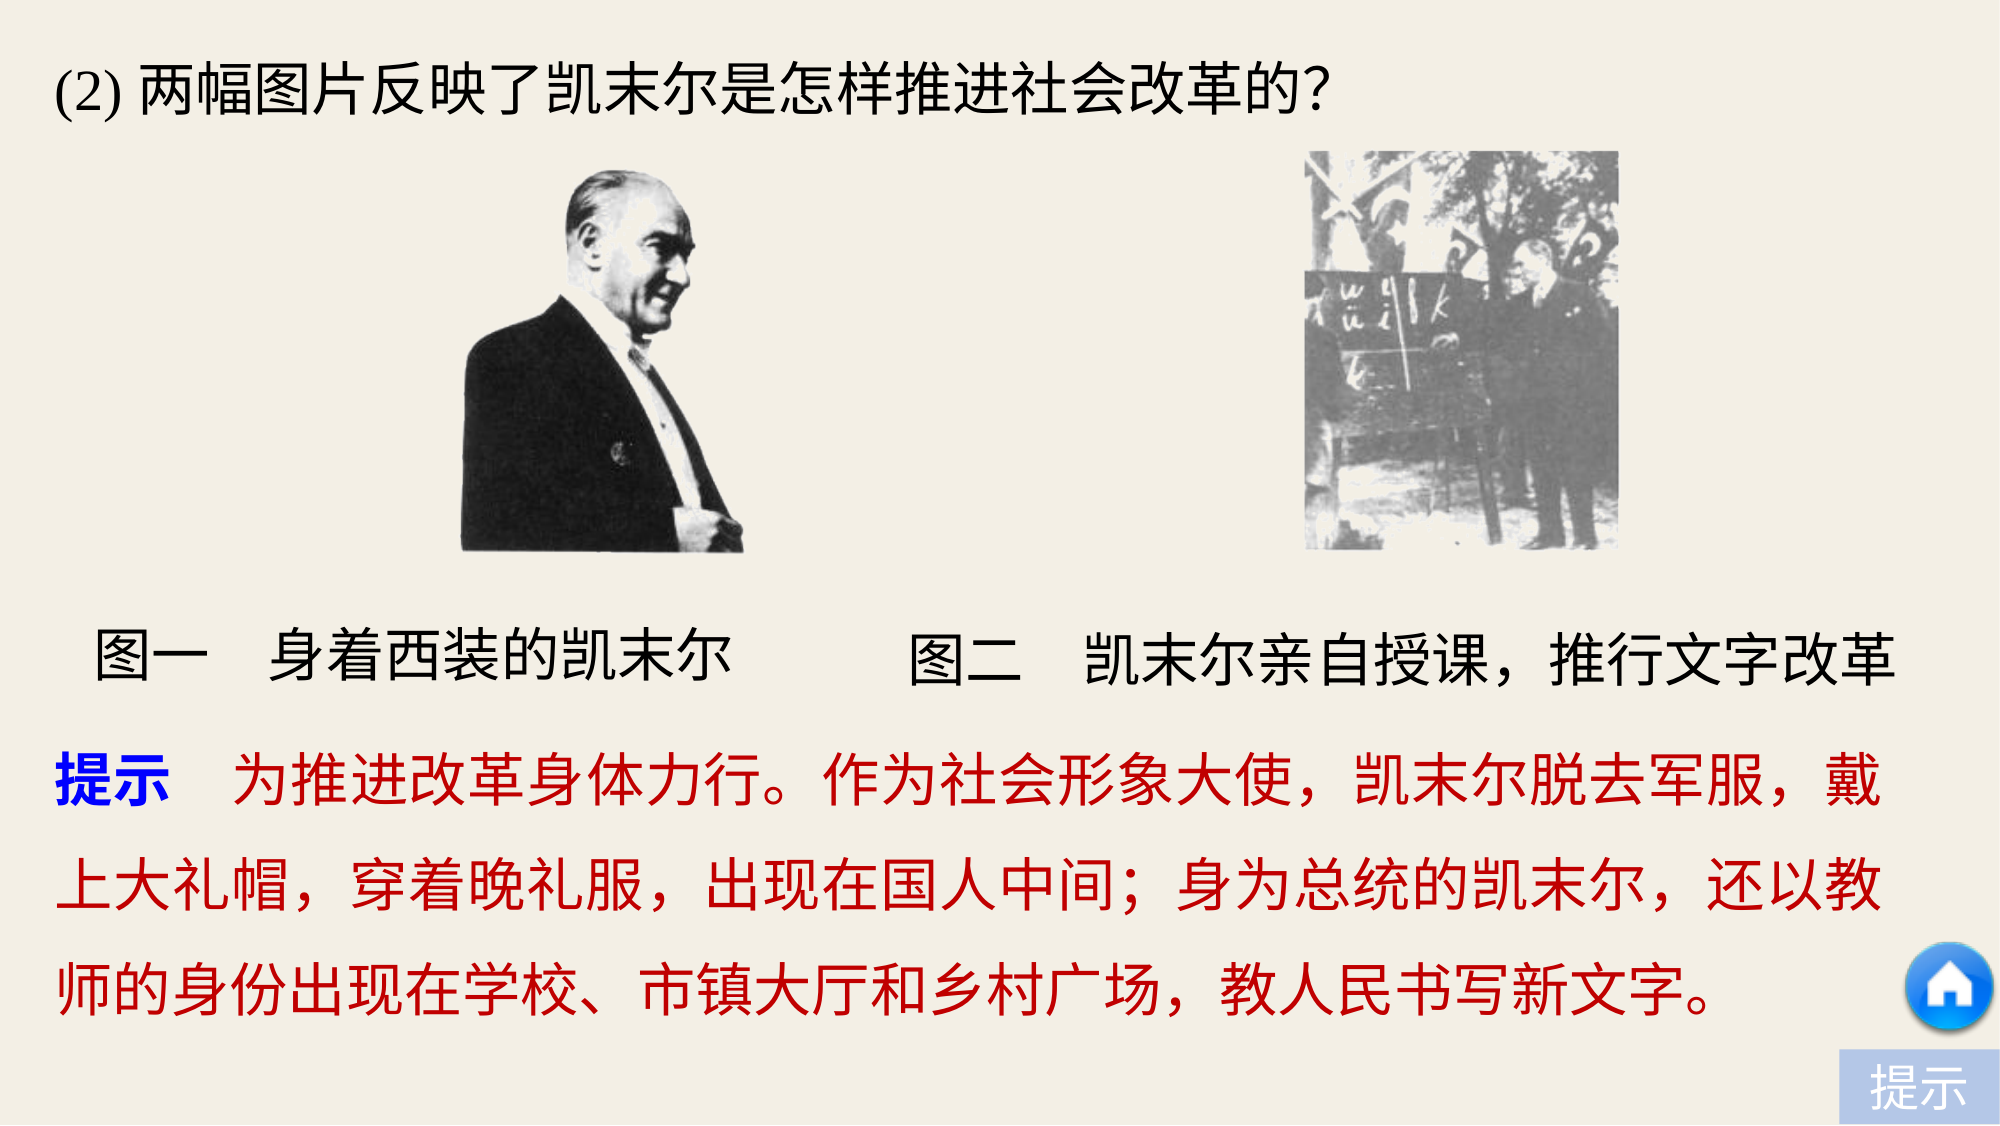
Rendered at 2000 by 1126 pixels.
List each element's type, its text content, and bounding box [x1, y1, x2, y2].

picture [1257, 144, 1627, 582]
text_box (2)两幅图片反映了凯末尔是怎样推进社会改革的？ [34, 7, 1922, 133]
text_box 图二 凯末尔亲自授课，推行文字改革 [831, 580, 1987, 701]
picture [1900, 941, 2000, 1042]
text_box 提示 为推进改革身体力行。作为社会形象大使，凯末尔脱去军服，戴上大礼帽，穿着晚礼服，出现在国人中间；身为总统的凯末尔，还以教师的身份出现在学校、市镇大厅和乡村广场，教人民书写新文字。 [34, 698, 1903, 1034]
picture [385, 133, 810, 572]
text_box 图一 身着西装的凯末尔 [0, 575, 972, 696]
text_box 提示 [1839, 1049, 2000, 1125]
